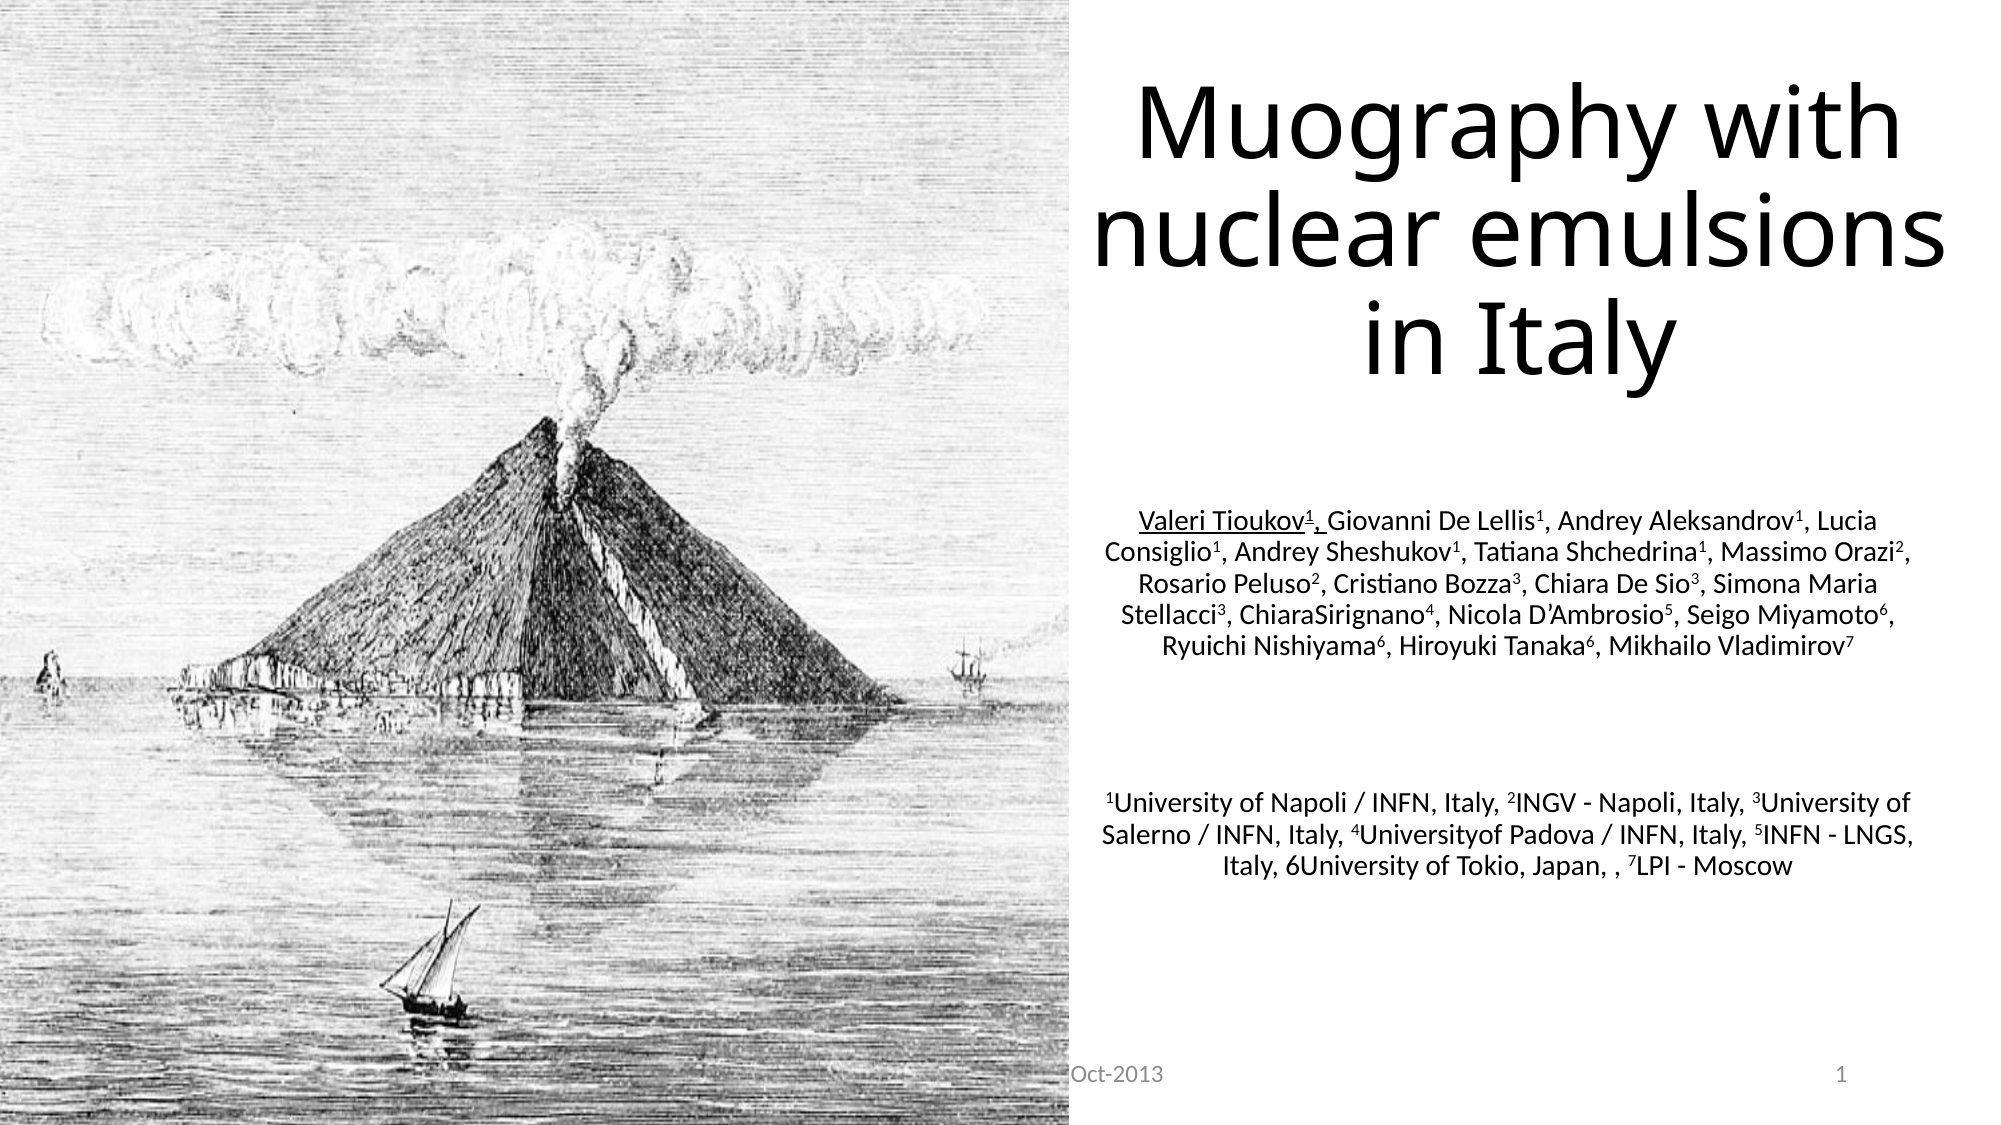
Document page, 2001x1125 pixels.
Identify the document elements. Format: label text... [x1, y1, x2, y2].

title Muography with nuclear emulsions in Italy [1069, 20, 2000, 404]
slide_number 1 [1412, 1042, 1863, 1103]
picture [0, 0, 1069, 1125]
footer Valeri Tioukov, Predeal Oct-2013 [1069, 1042, 1338, 1103]
subtitle Valeri Tioukov1, Giovanni De Lellis1, Andrey Aleksandrov1, Lucia Consiglio1, Andrey Sheshukov1, Tatiana Shchedrina1, Massimo Orazi2, Rosario Peluso2, Cristiano Bozza3, Chiara De Sio3, Simona Maria Stellacci3, ChiaraSirignano4, Nicola D’Ambrosio5, Seigo Miyamoto6, Ryuichi Nishiyama6, Hiroyuki Tanaka6, Mikhailo Vladimirov7 1University of Napoli / INFN, Italy, 2INGV - Napoli, Italy, 3University of Salerno / INFN, Italy, 4Universityof Padova / INFN, Italy, 5INFN - LNGS, Italy, 6University of Tokio, Japan, , 7LPI - Moscow [1069, 497, 1948, 877]
